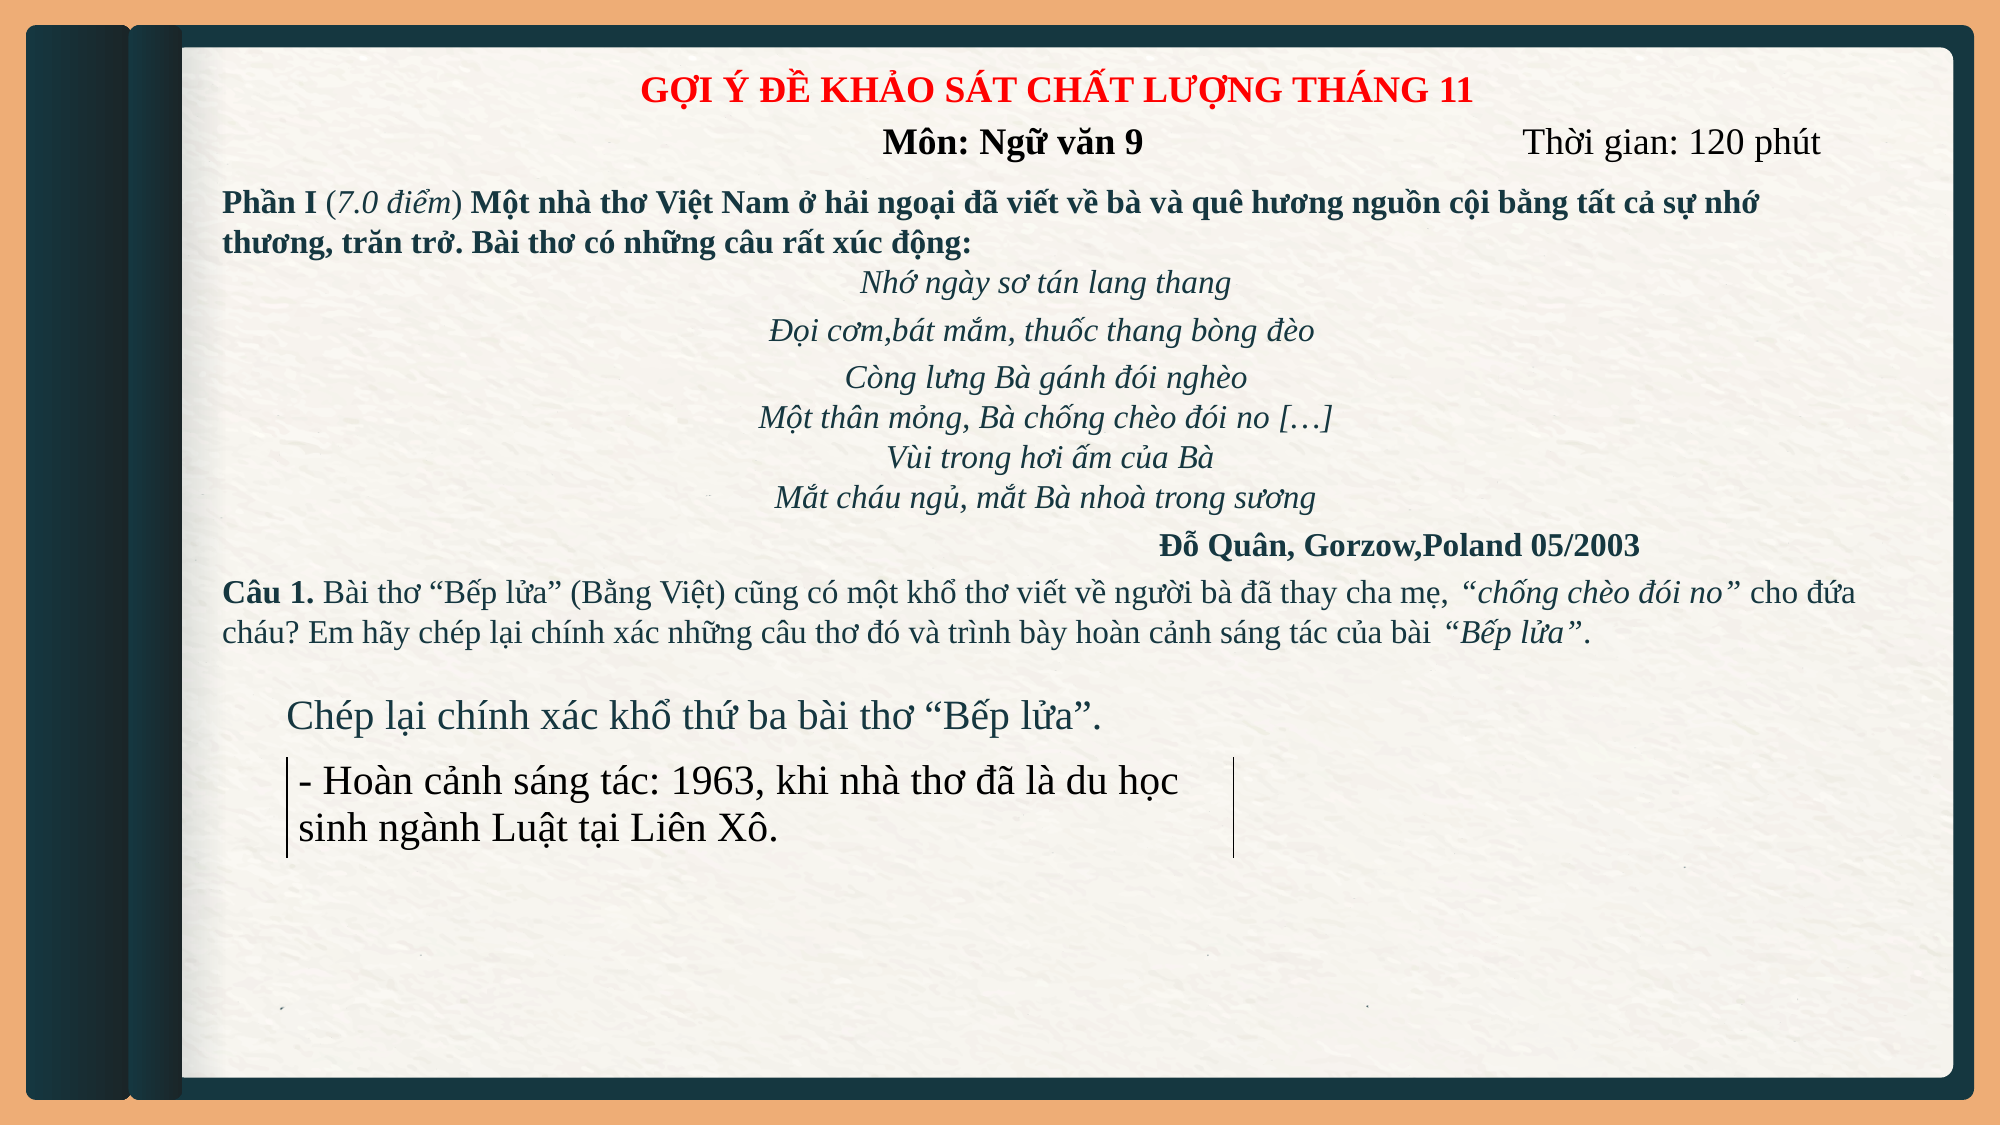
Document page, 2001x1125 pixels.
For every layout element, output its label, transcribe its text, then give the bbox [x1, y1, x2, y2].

picture [182, 47, 1954, 1078]
table_header - Hoàn cảnh sáng tác: 1963, khi nhà thơ đã là du học sinh ngành Luật tại Liên Xô. [288, 757, 1233, 858]
text_box Phần I (7.0 điểm) Một nhà thơ Việt Nam ở hải ngoại đã viết về bà và quê hương nguồn cội bằng tất cả sự nhớ thương, trăn trở. Bài thơ có những câu rất xúc động: Nhớ ngày sơ tán lang thang Đọi cơm,bát mắm, thuốc thang bòng đèo Còng lưng Bà gánh đói nghèo Một thân mỏng, Bà chống chèo đói no […] Vùi trong hơi ấm của Bà Mắt cháu ngủ, mắt Bà nhoà trong sương Đỗ Quân, Gorzow,Poland 05/2003 Câu 1. Bài thơ “Bếp lửa” (Bằng Việt) cũng có một khổ thơ viết về người bà đã thay cha mẹ, “chống chèo đói no” cho đứa cháu? Em hãy chép lại chính xác những câu thơ đó và trình bày hoàn cảnh sáng tác của bài “Bếp lửa”. [195, 172, 1896, 658]
text_box GỢI Ý ĐỀ KHẢO SÁT CHẤT LƯỢNG THÁNG 11 Môn: Ngữ văn 9 Thời gian: 120 phút [195, 57, 1920, 170]
text_box Chép lại chính xác khổ thứ ba bài thơ “Bếp lửa”. [271, 680, 1459, 746]
